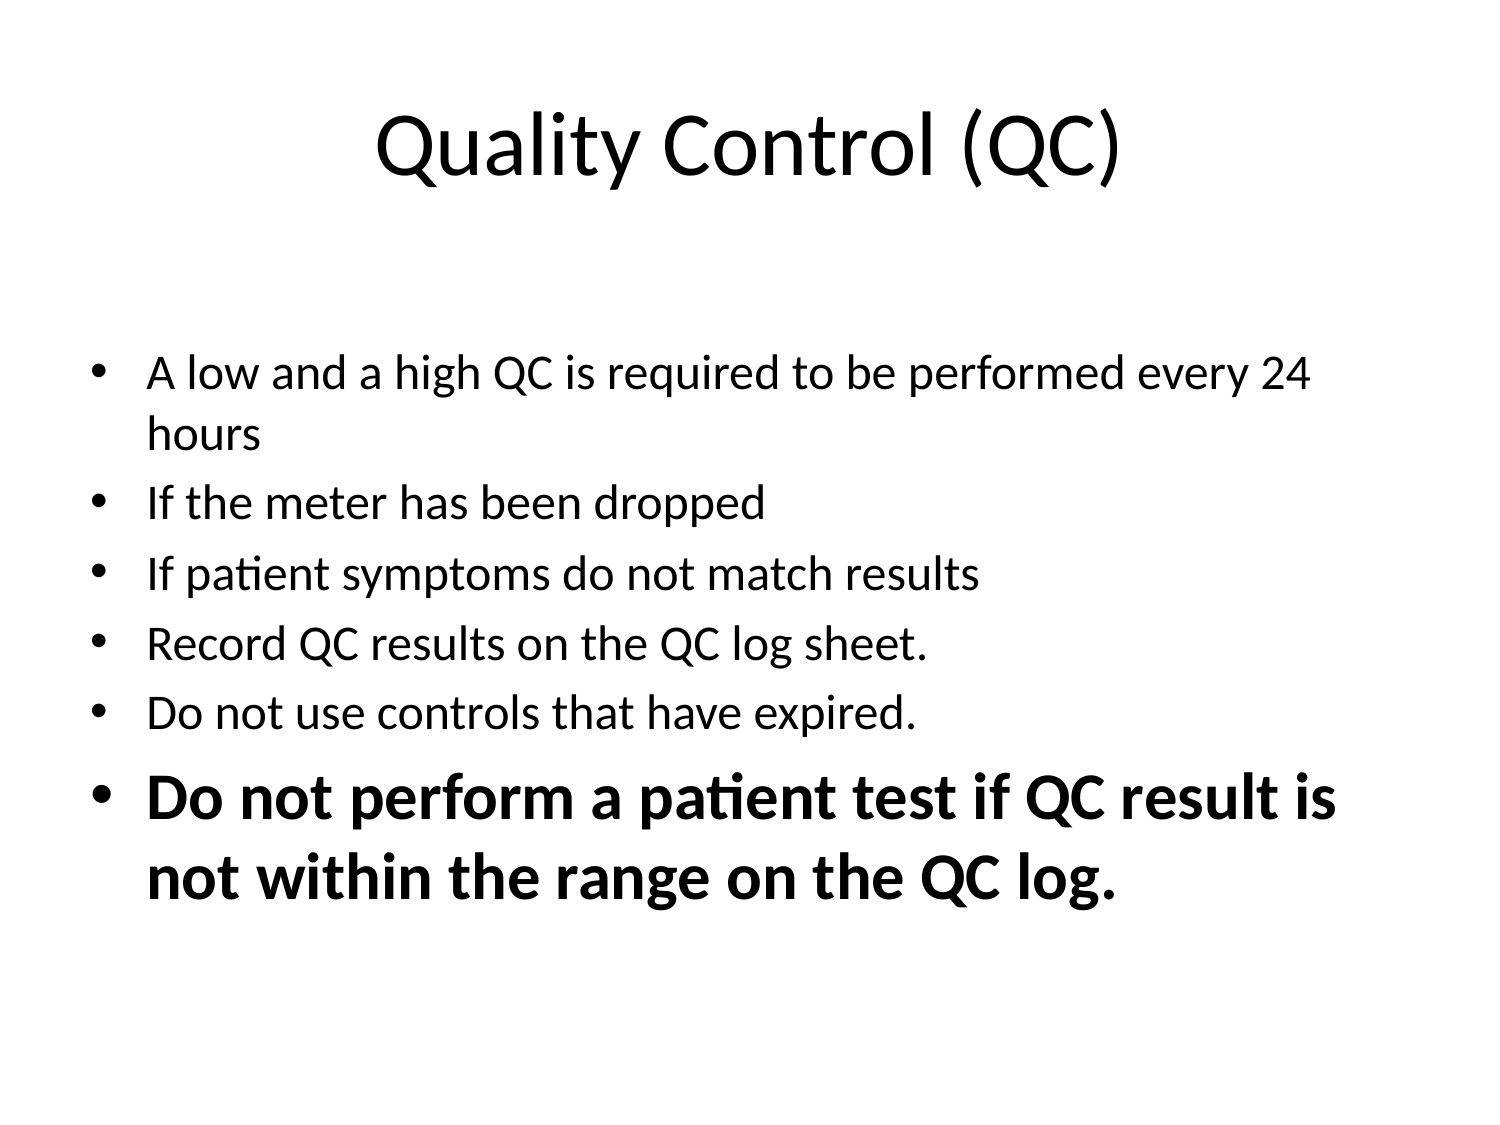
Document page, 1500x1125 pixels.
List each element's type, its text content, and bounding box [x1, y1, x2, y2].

list A low and a high QC is required to be performed every 24 hours If the meter has been dropped If patient symptoms do not match results Record QC results on the QC log sheet. Do not use controls that have expired. Do not perform a patient test if QC result is not within the range on the QC log. [75, 262, 1425, 1005]
title Quality Control (QC) [75, 45, 1425, 233]
